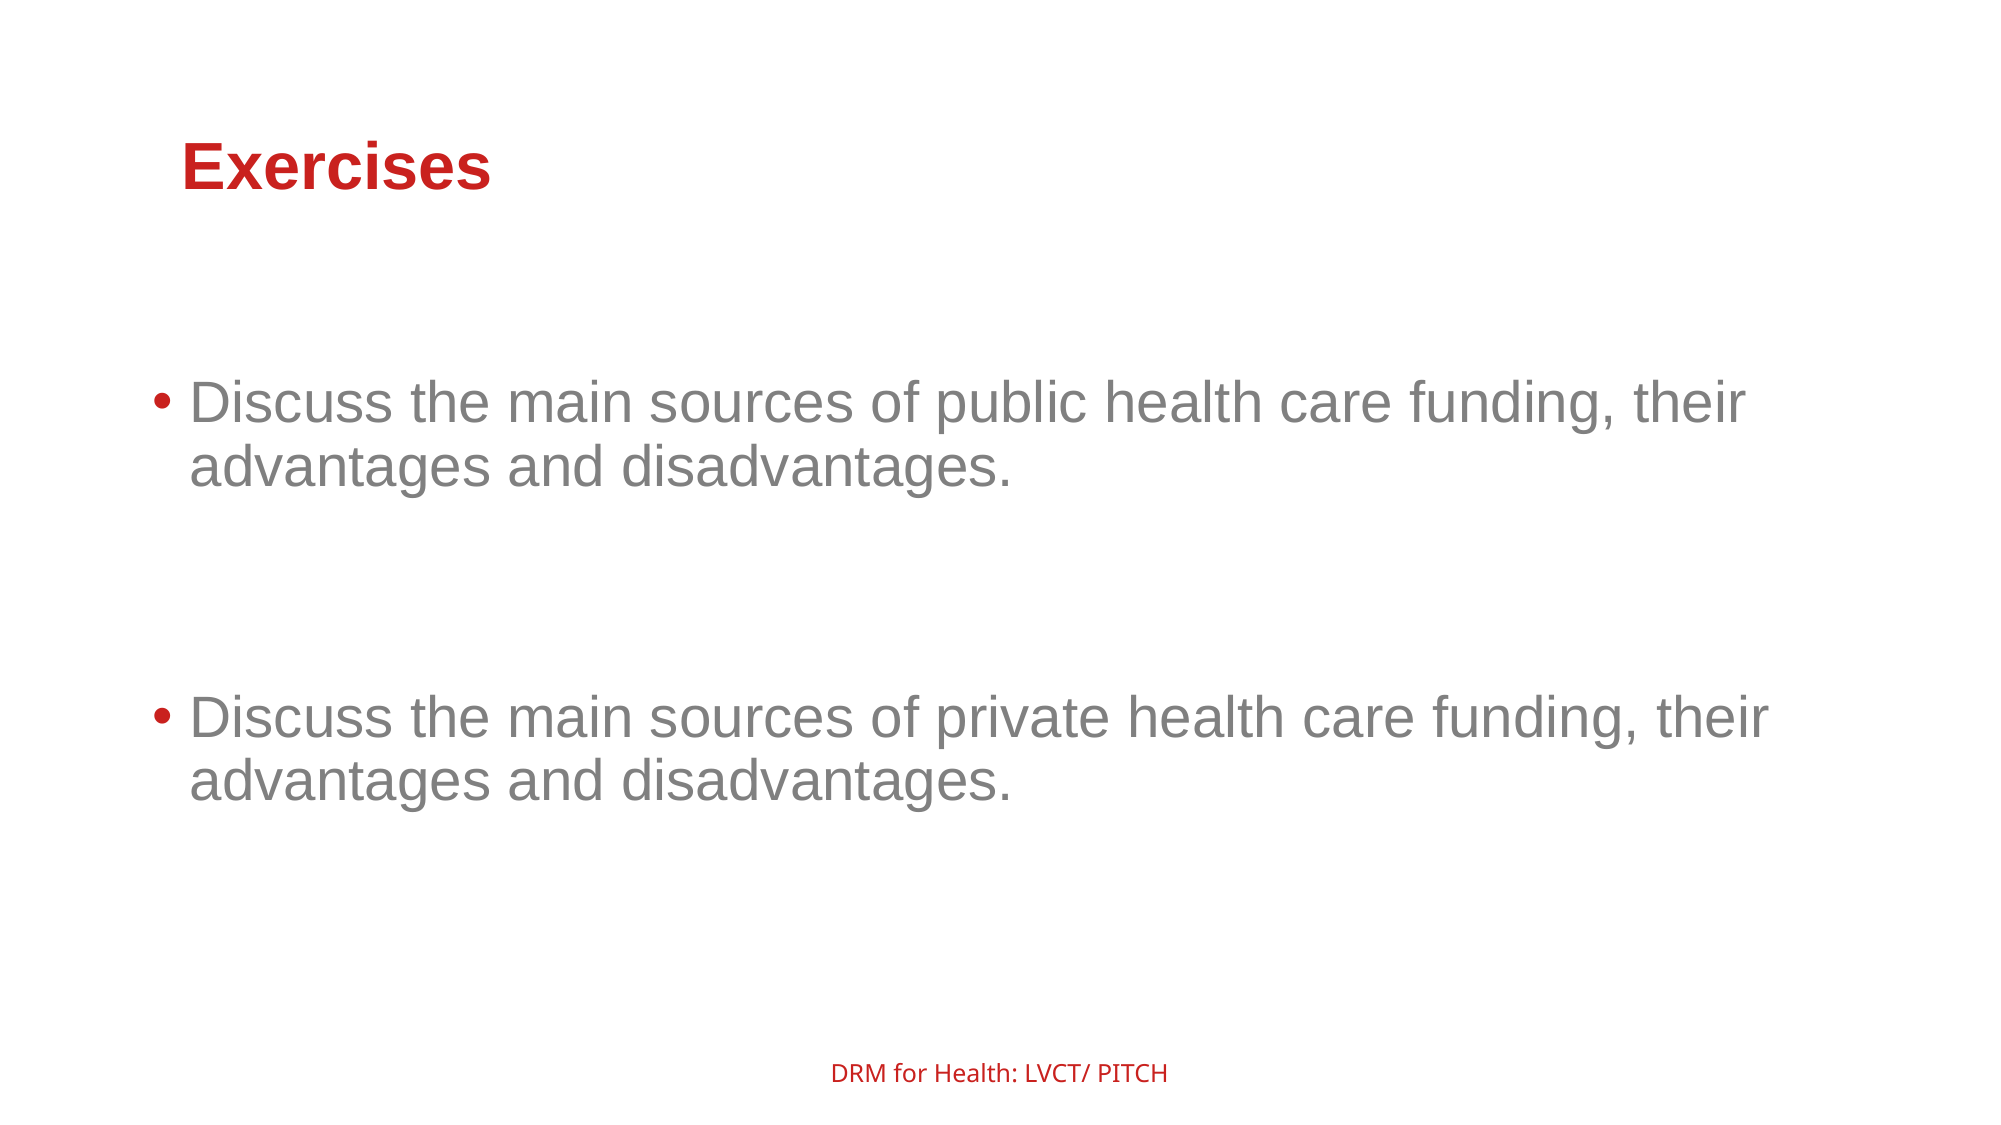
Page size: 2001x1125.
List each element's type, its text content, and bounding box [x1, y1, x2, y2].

text_box Exercises [166, 59, 1892, 277]
text_box Discuss the main sources of public health care funding, their advantages and disadvantages. Discuss the main sources of private health care funding, their advantages and disadvantages. [137, 299, 1862, 1013]
